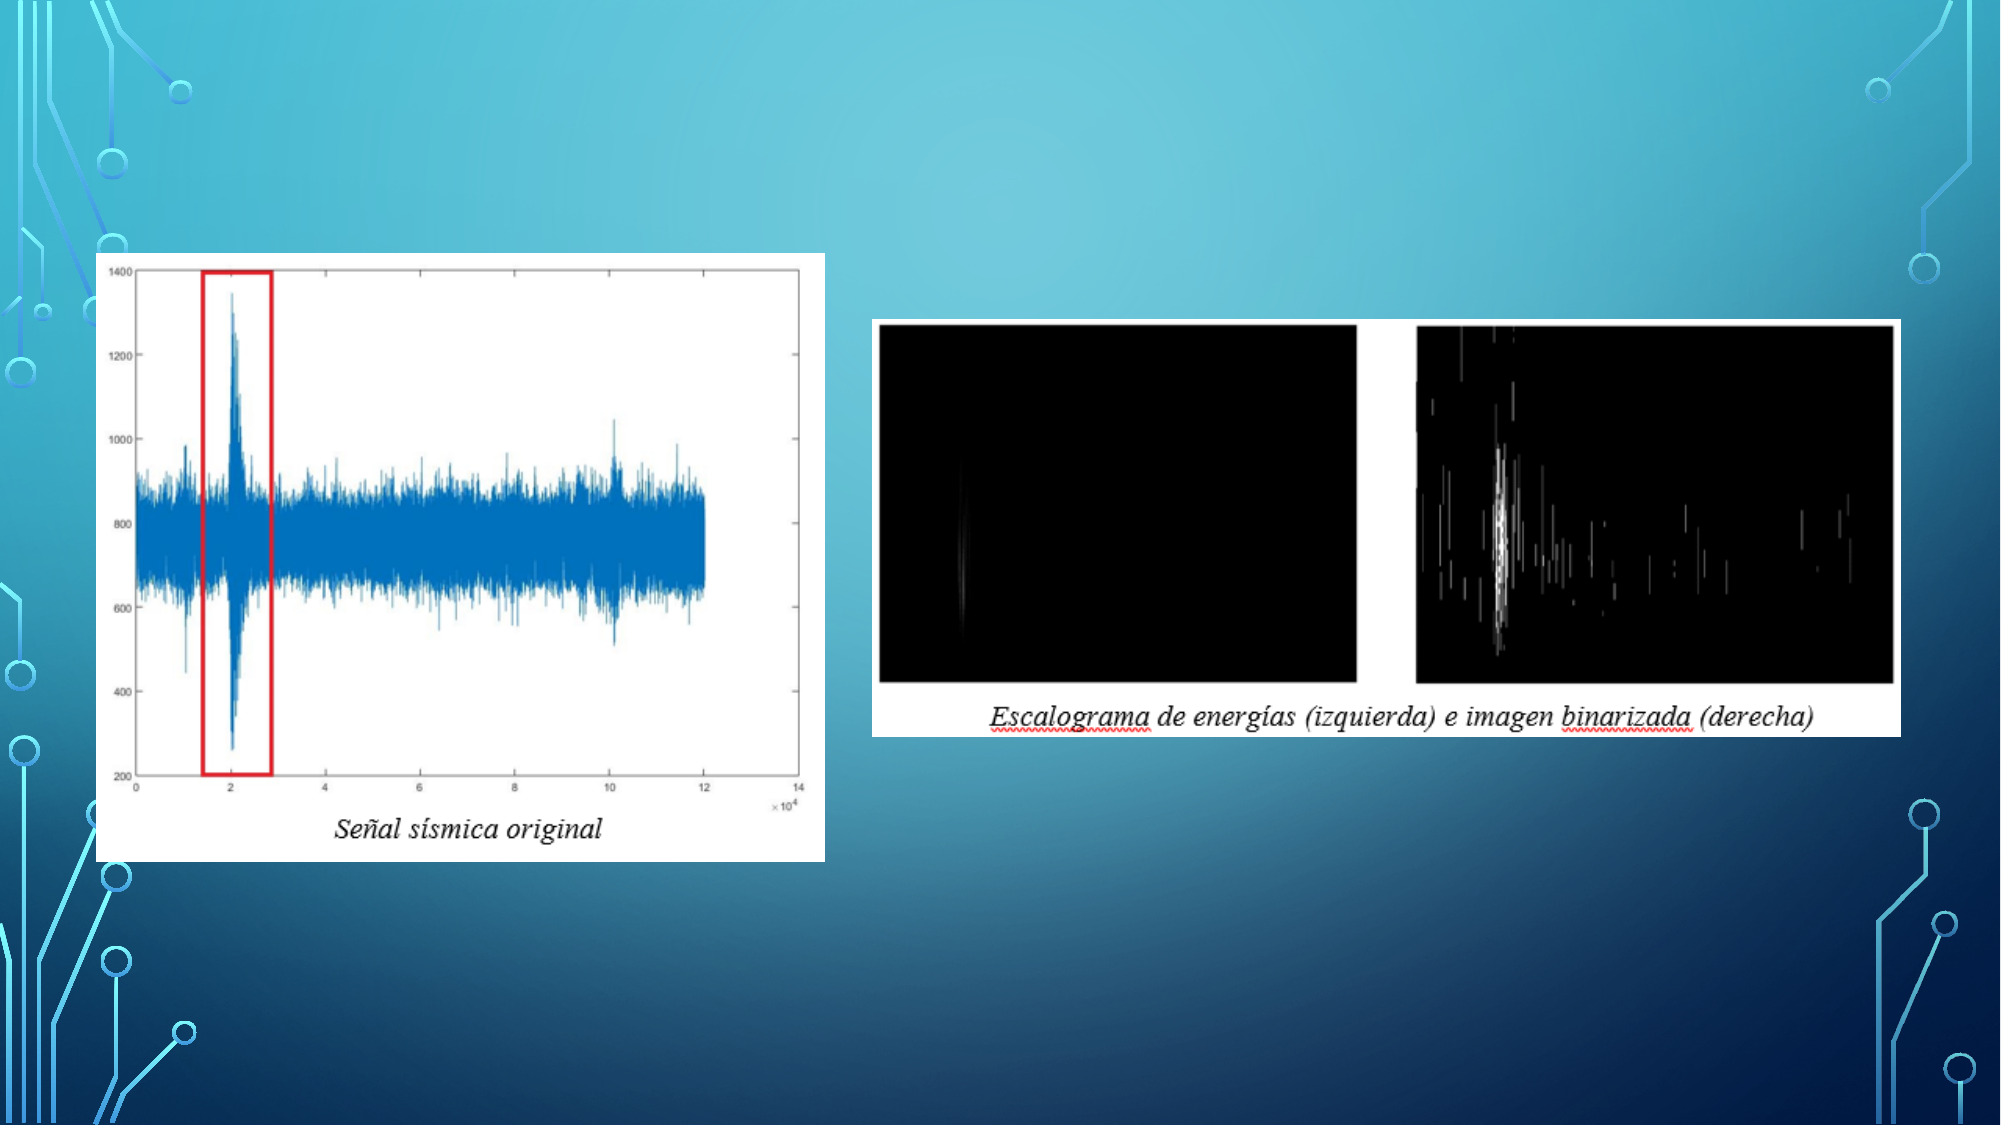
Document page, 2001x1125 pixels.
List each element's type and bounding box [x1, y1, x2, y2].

picture [872, 319, 1902, 738]
picture [96, 253, 825, 862]
